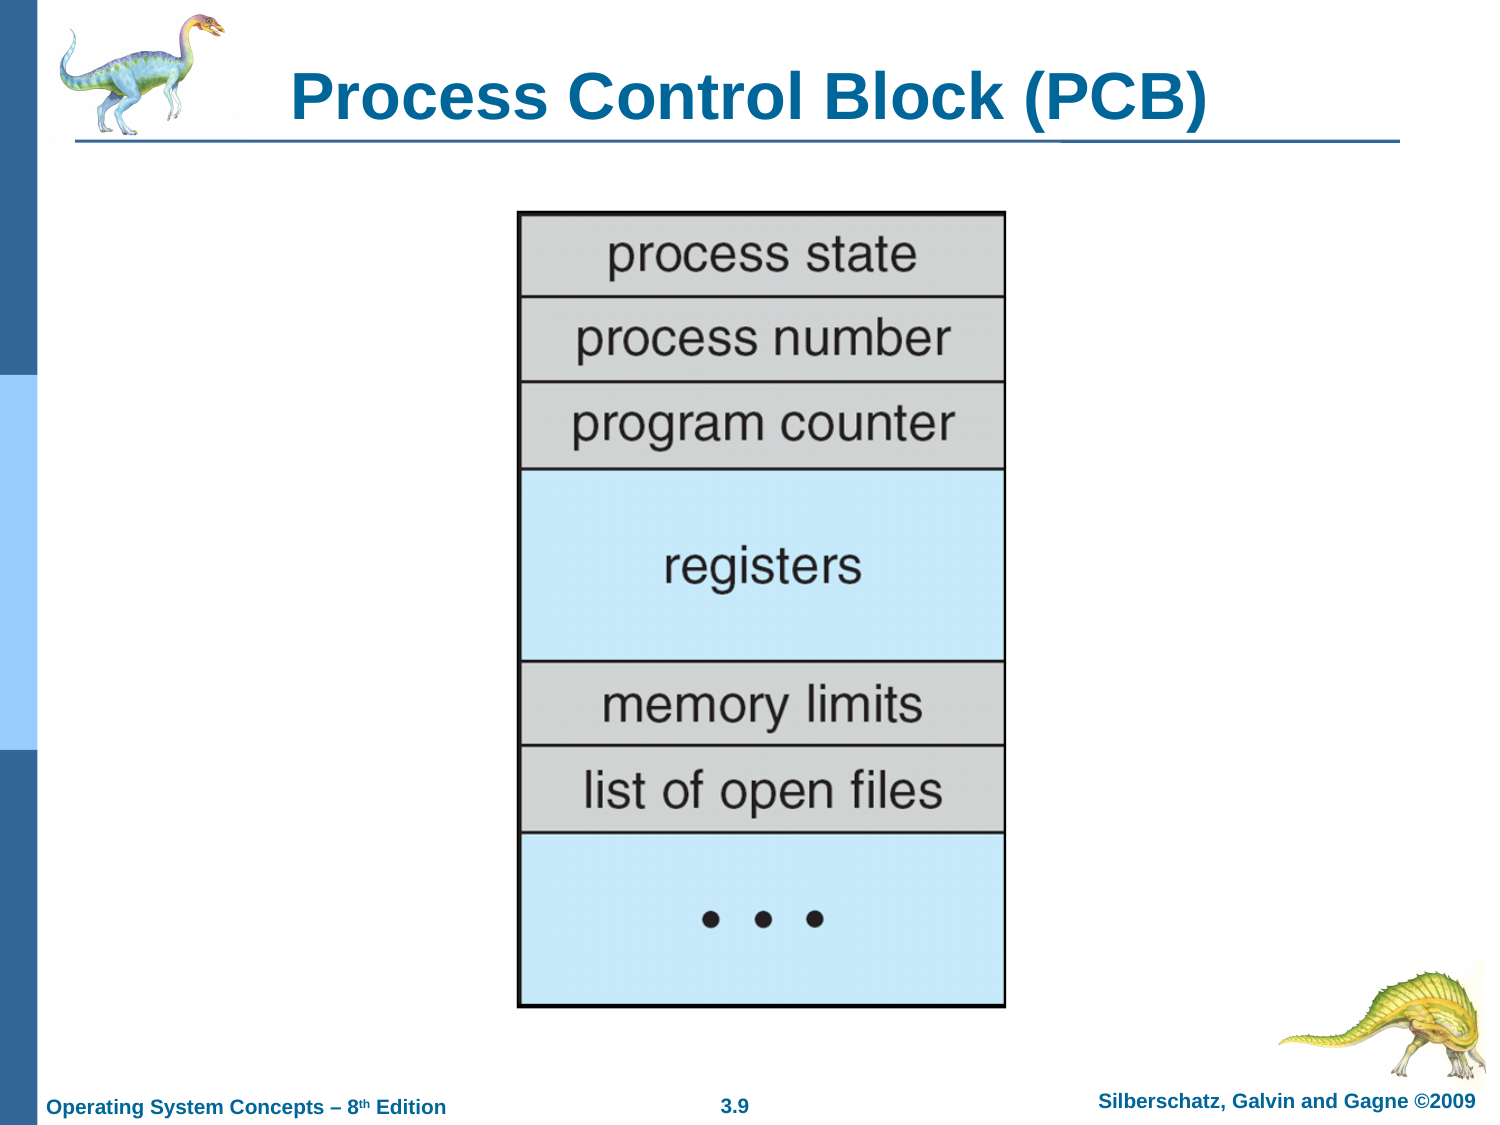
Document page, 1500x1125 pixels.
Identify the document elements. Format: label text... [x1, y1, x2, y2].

title Process Control Block (PCB) [75, 45, 1425, 141]
picture [509, 203, 1015, 1015]
picture [46, 0, 243, 149]
picture [1275, 959, 1486, 1090]
